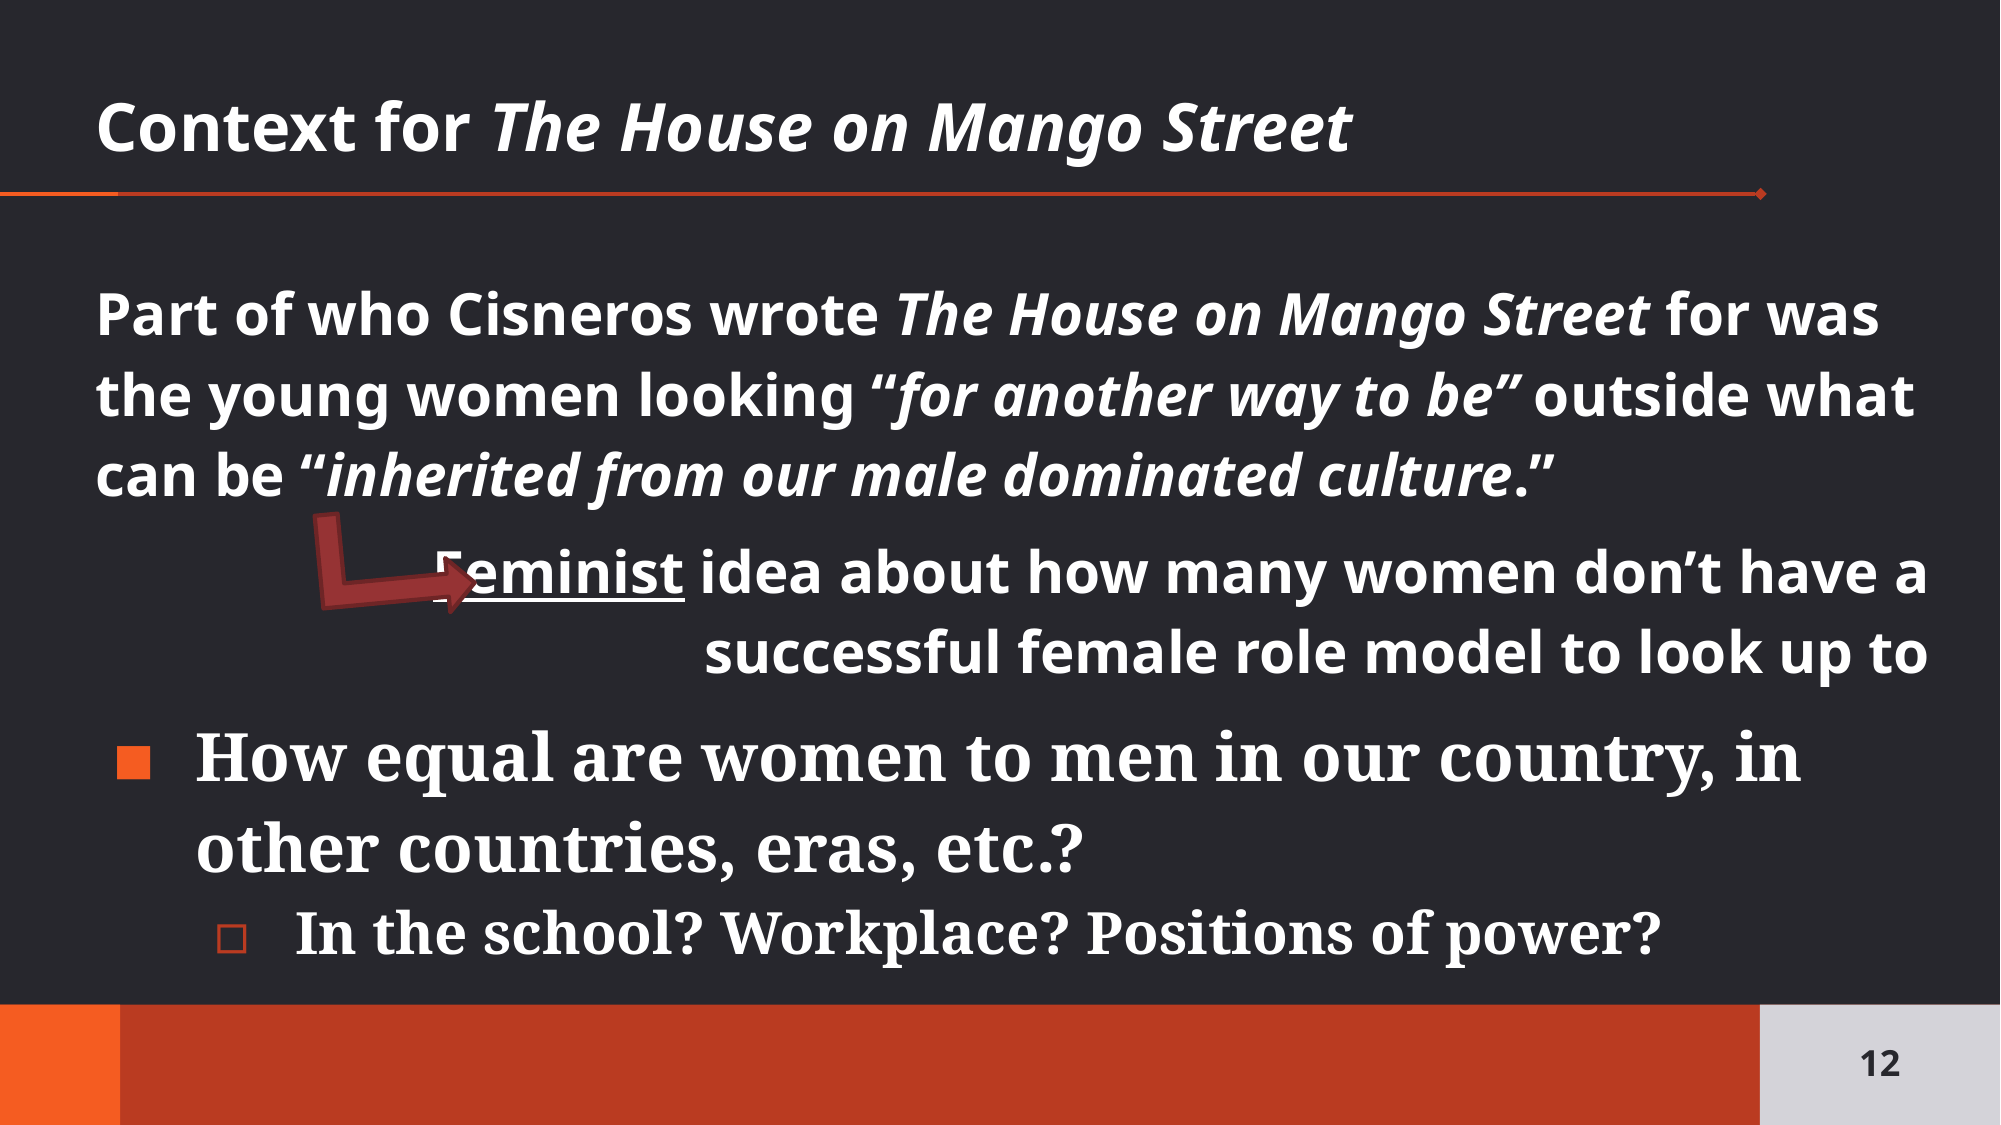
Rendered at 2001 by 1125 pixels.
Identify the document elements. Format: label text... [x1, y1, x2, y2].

text_box [312, 511, 477, 615]
list Part of who Cisneros wrote The House on Mango Street for was the young women looking “for another way to be” outside what can be “inherited from our male dominated culture.” Feminist idea about how many women don’t have a successful female role model to look up to How equal are women to men in our country, in other countries, eras, etc.? In the school? Workplace? Positions of power? [80, 251, 1946, 1005]
slide_number 12 [1759, 1004, 2000, 1125]
title Context for The House on Mango Street [80, 59, 1721, 181]
